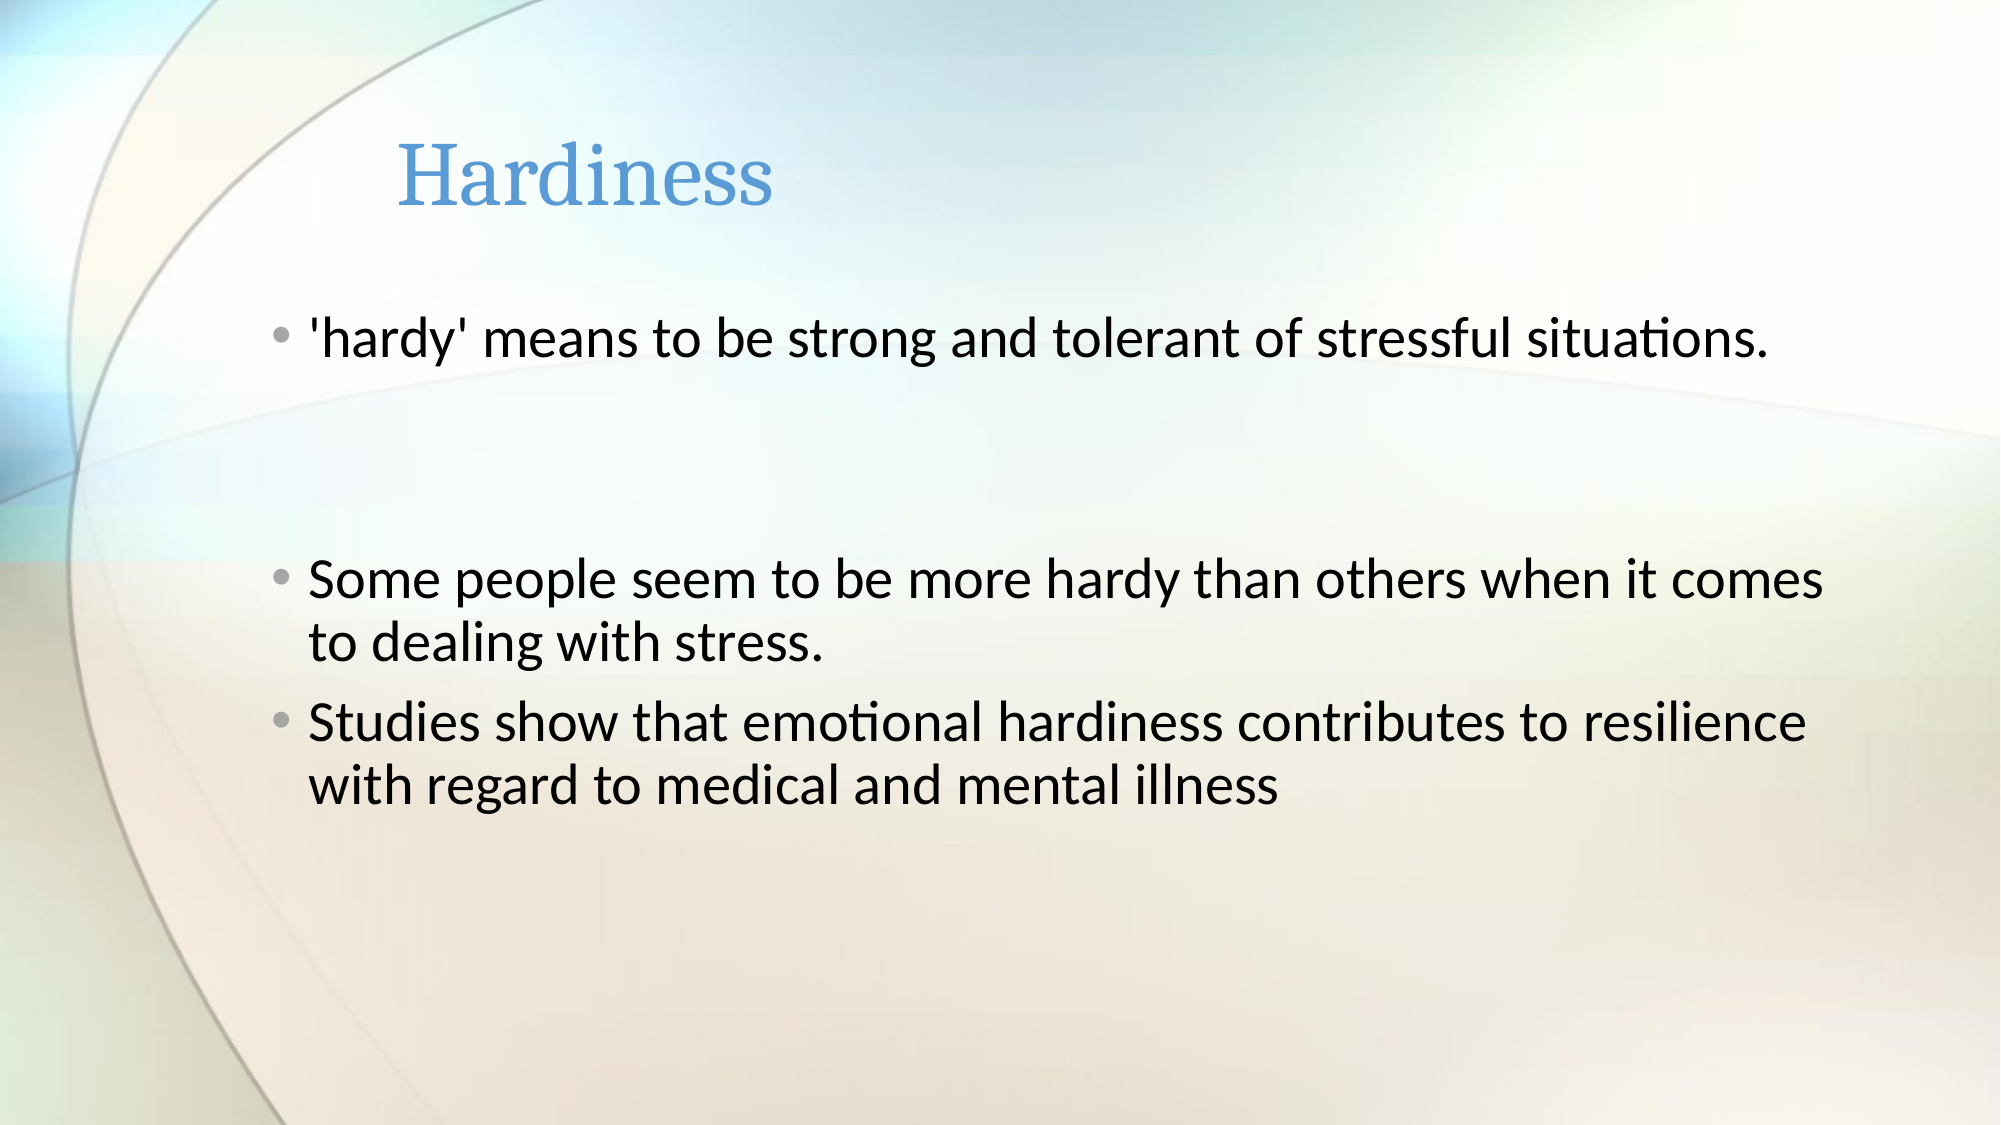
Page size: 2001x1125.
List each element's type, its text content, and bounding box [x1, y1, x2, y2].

list 'hardy' means to be strong and tolerant of stressful situations. Some people seem to be more hardy than others when it comes to dealing with stress. Studies show that emotional hardiness contributes to resilience with regard to medical and mental illness [256, 299, 1863, 1014]
title Hardiness [381, 59, 1863, 278]
picture [0, 0, 2001, 1125]
